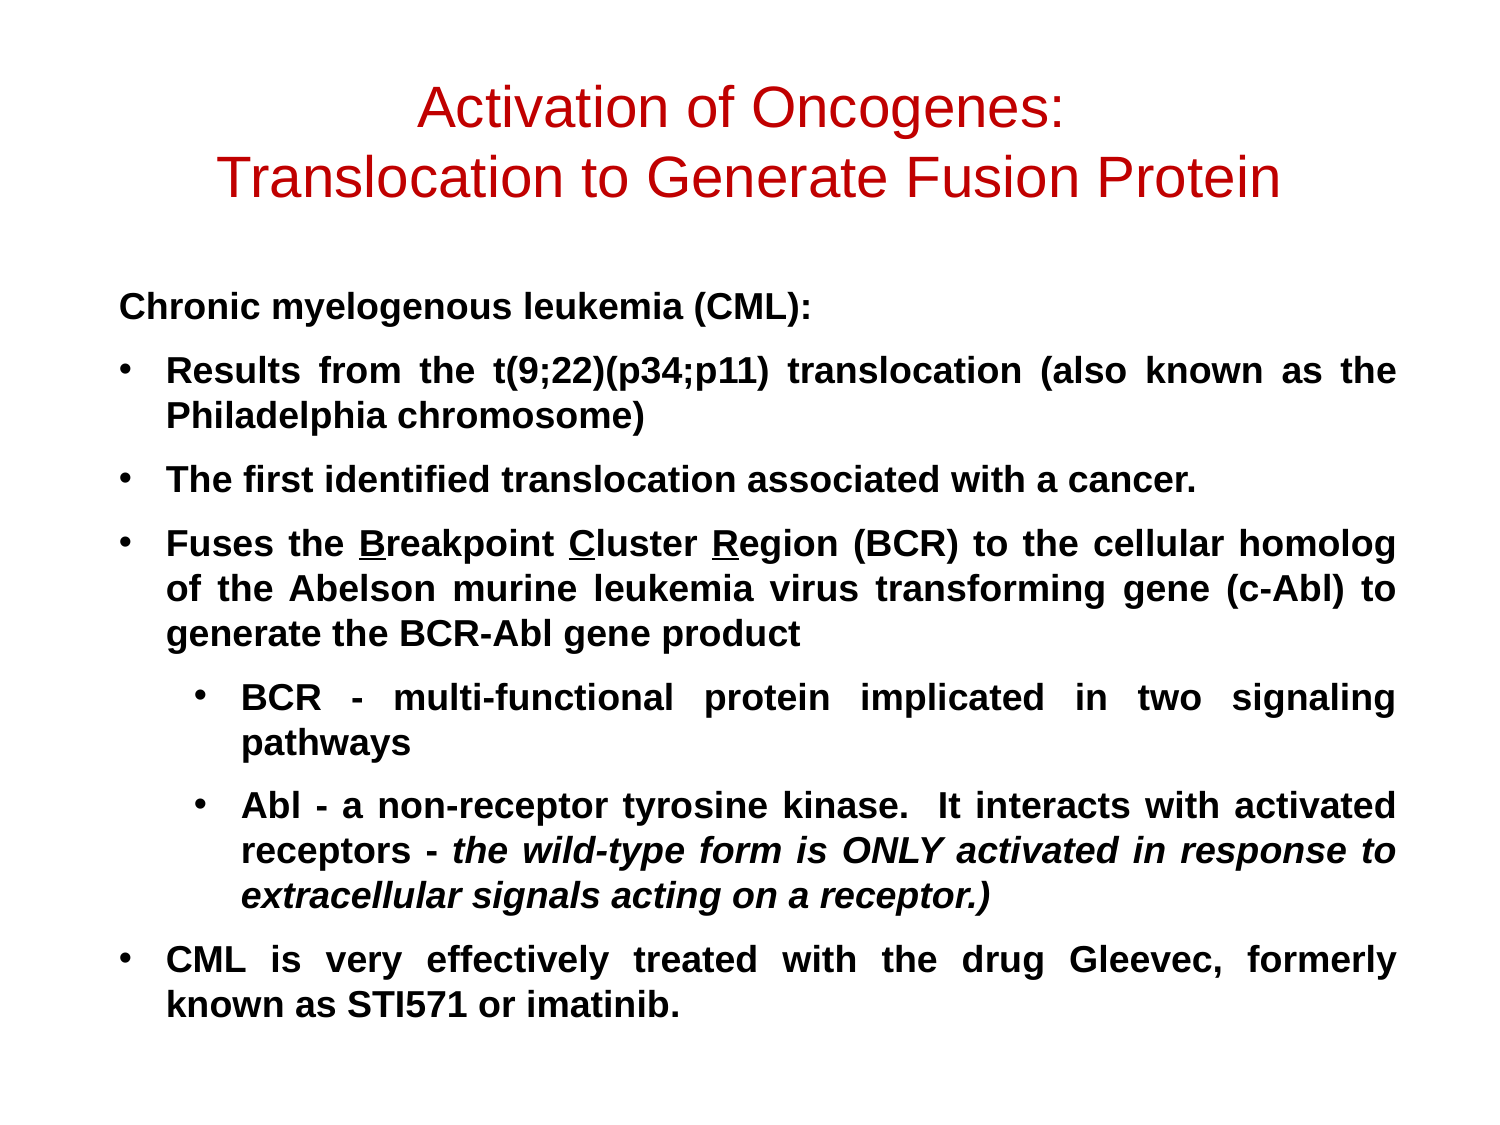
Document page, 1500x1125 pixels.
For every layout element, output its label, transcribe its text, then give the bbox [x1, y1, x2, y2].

text_box Chronic myelogenous leukemia (CML): Results from the t(9;22)(p34;p11) translocation (also known as the Philadelphia chromosome) The first identified translocation associated with a cancer. Fuses the Breakpoint Cluster Region (BCR) to the cellular homolog of the Abelson murine leukemia virus transforming gene (c-Abl) to generate the BCR-Abl gene product BCR - multi-functional protein implicated in two signaling pathways Abl - a non-receptor tyrosine kinase. It interacts with activated receptors - the wild-type form is ONLY activated in response to extracellular signals acting on a receptor.) CML is very effectively treated with the drug Gleevec, formerly known as STI571 or imatinib. [74, 274, 1413, 1033]
title Activation of Oncogenes: Translocation to Generate Fusion Protein [75, 45, 1425, 233]
